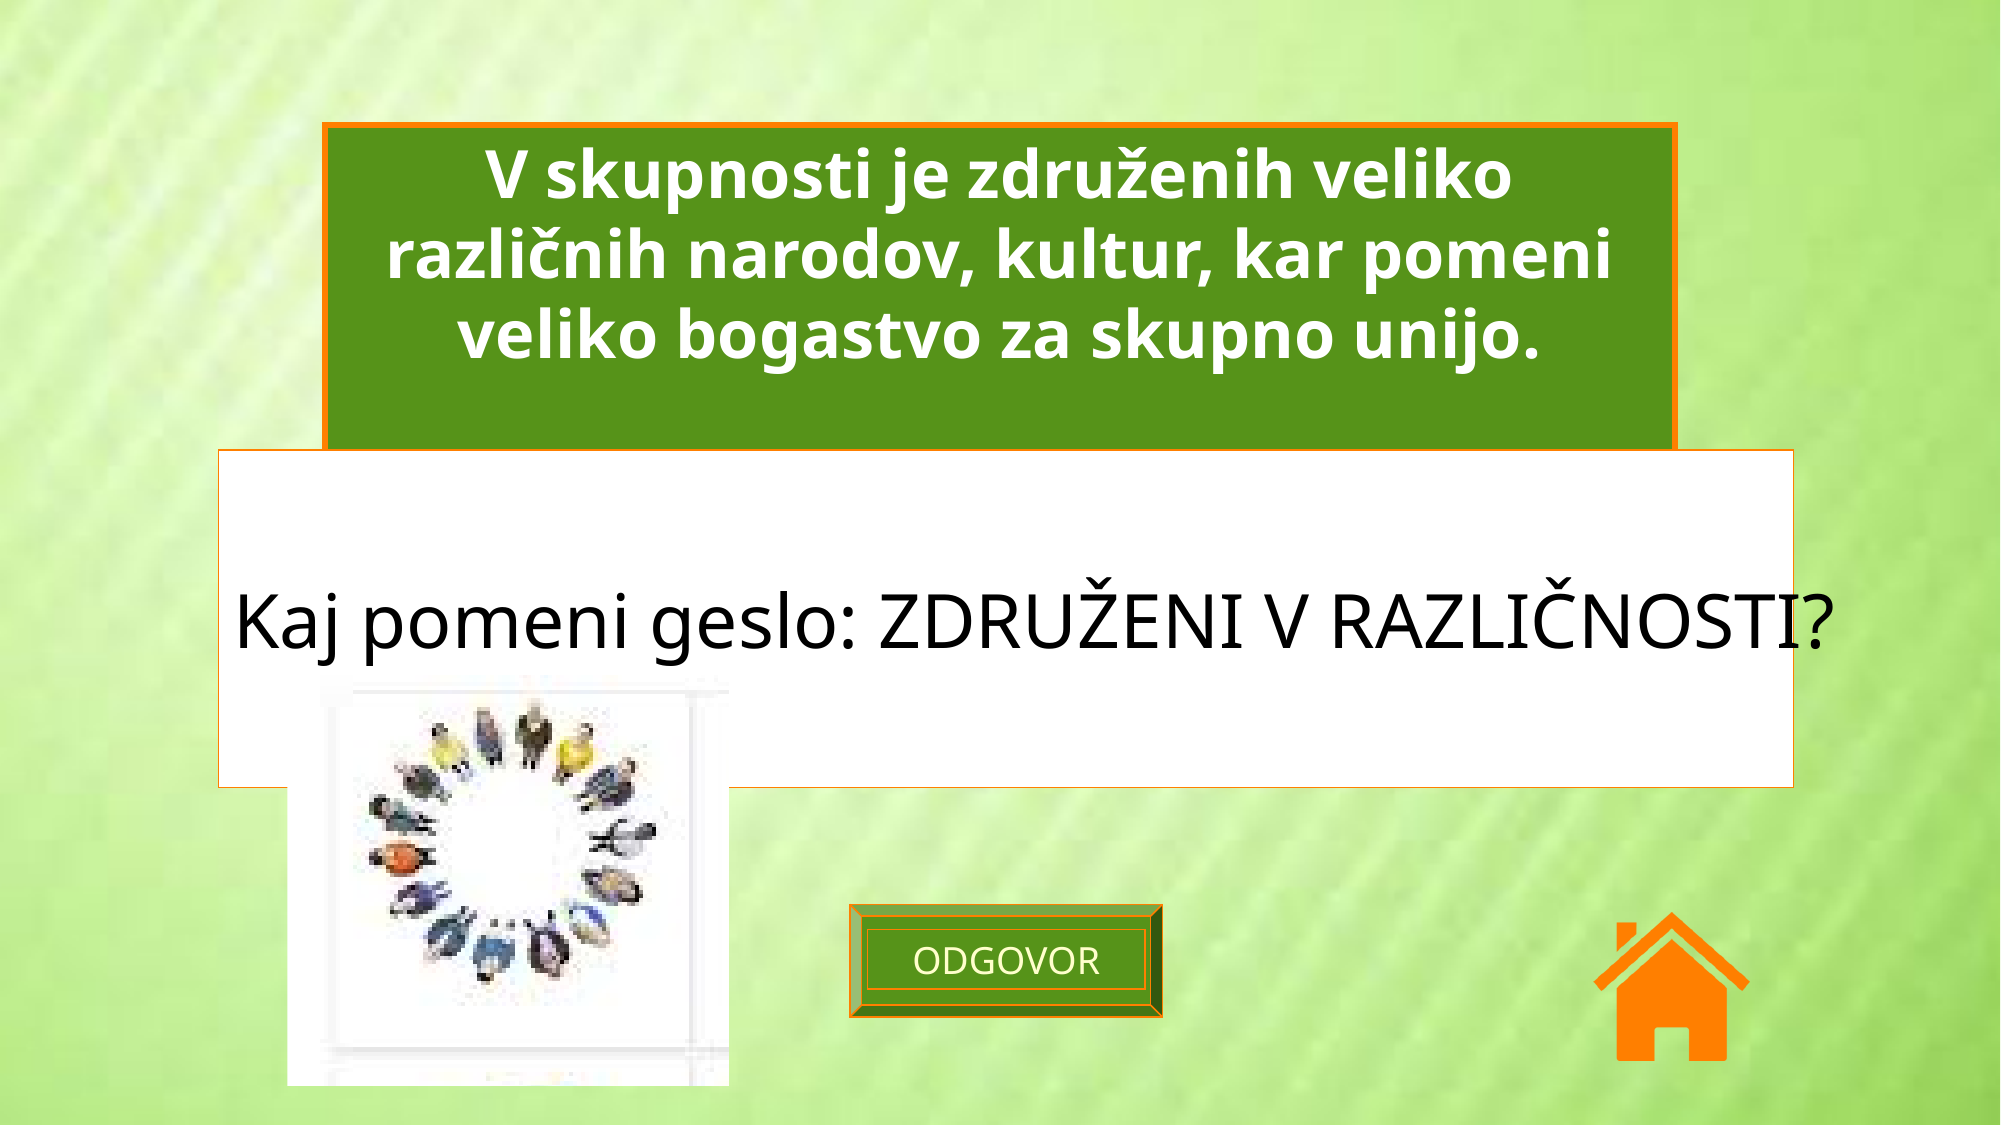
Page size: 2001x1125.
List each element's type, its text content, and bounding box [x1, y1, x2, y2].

text_box Kaj pomeni geslo: ZDRUŽENI V RAZLIČNOSTI? [218, 450, 1794, 788]
text_box V skupnosti je združenih veliko različnih narodov, kultur, kar pomeni veliko bogastvo za skupno unijo. [324, 124, 1675, 450]
picture [0, 0, 2001, 1125]
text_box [849, 904, 1163, 1018]
